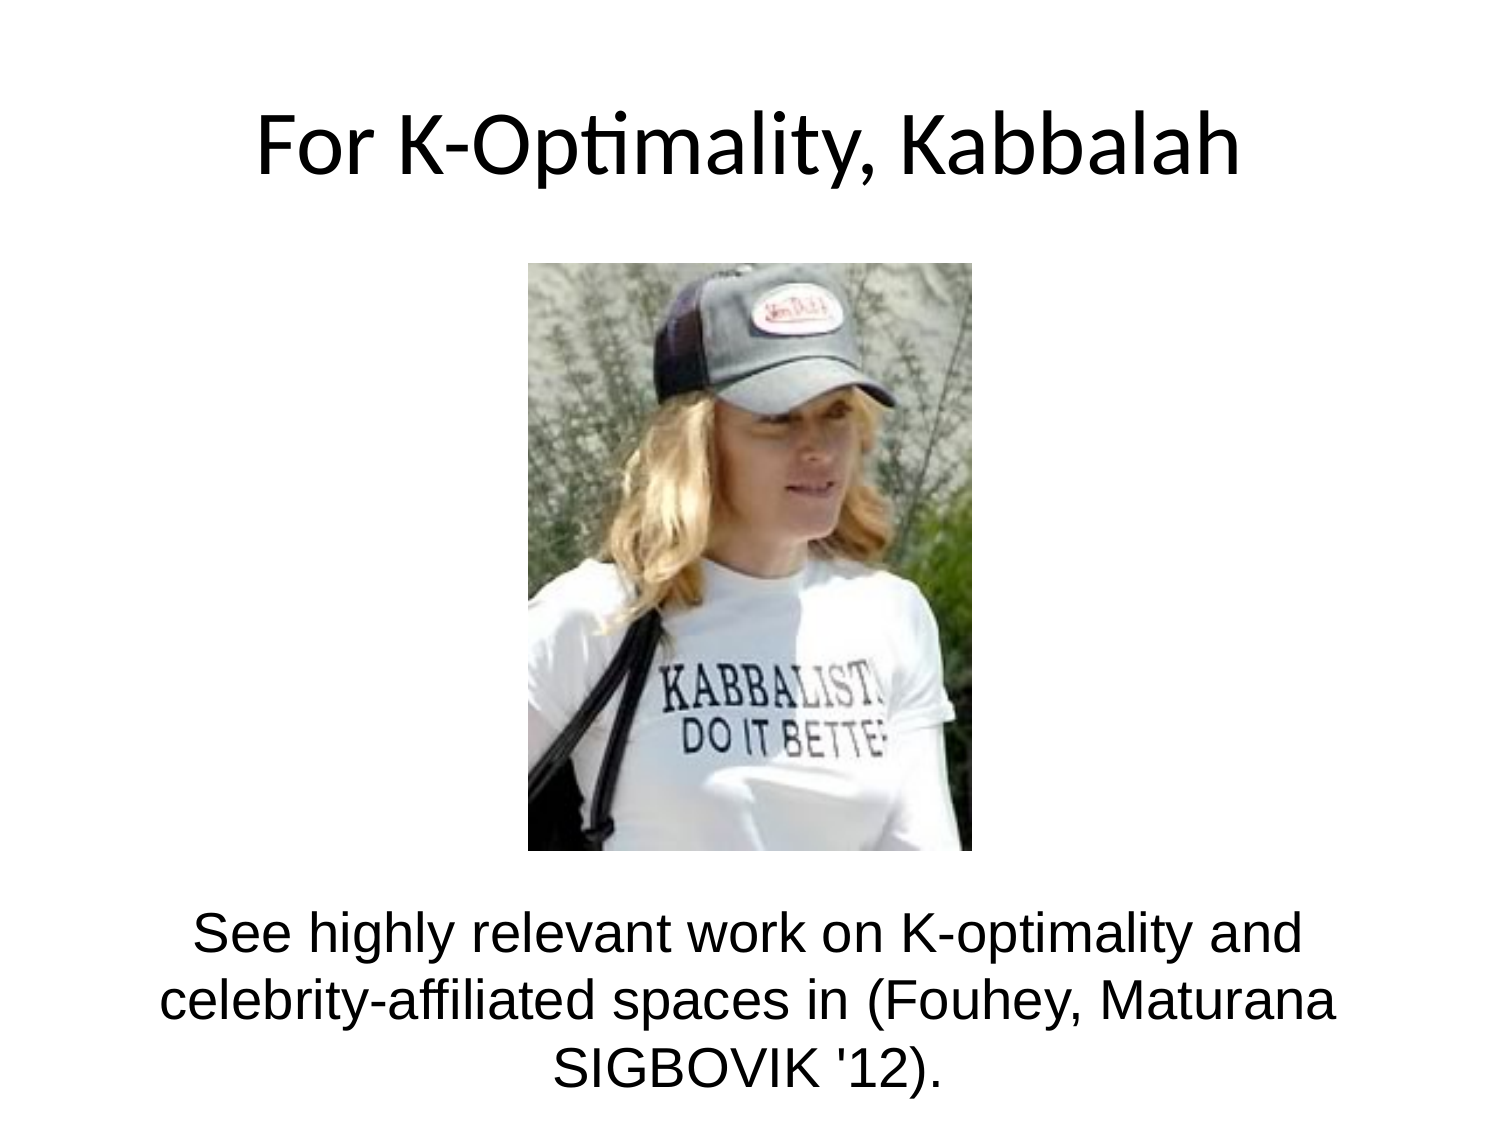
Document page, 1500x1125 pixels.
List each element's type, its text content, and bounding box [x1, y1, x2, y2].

picture [528, 263, 972, 851]
text_box See highly relevant work on K-optimality and celebrity-affiliated spaces in (Fouhey, Maturana SIGBOVIK '12). [67, 885, 1429, 1089]
title For K-Optimality, Kabbalah [74, 51, 1425, 226]
